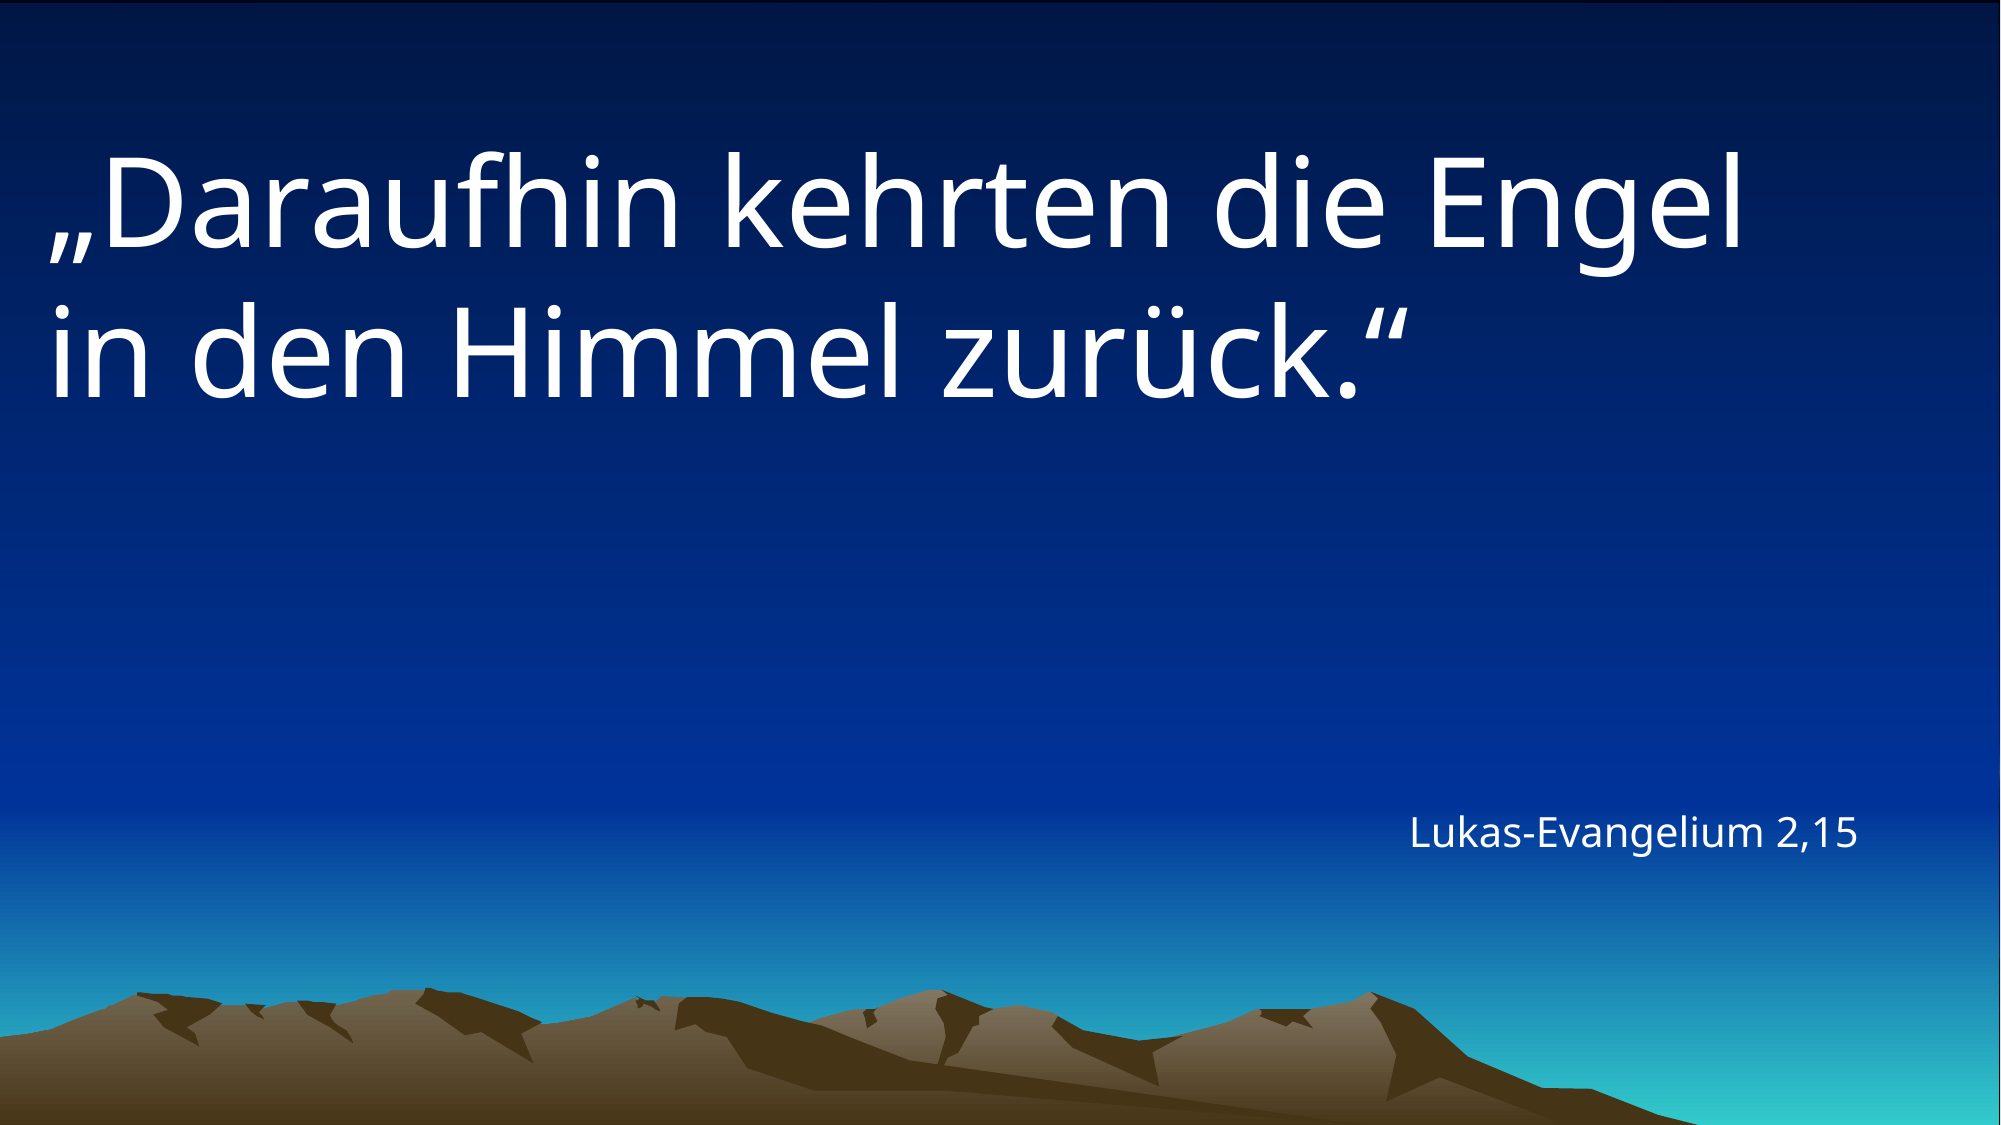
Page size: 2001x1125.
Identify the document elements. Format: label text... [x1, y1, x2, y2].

title „Daraufhin kehrten die Engel in den Himmel zurück.“ [31, 114, 1827, 430]
picture [0, 0, 2001, 1125]
subtitle Lukas-Evangelium 2,15 [1189, 798, 1875, 1125]
